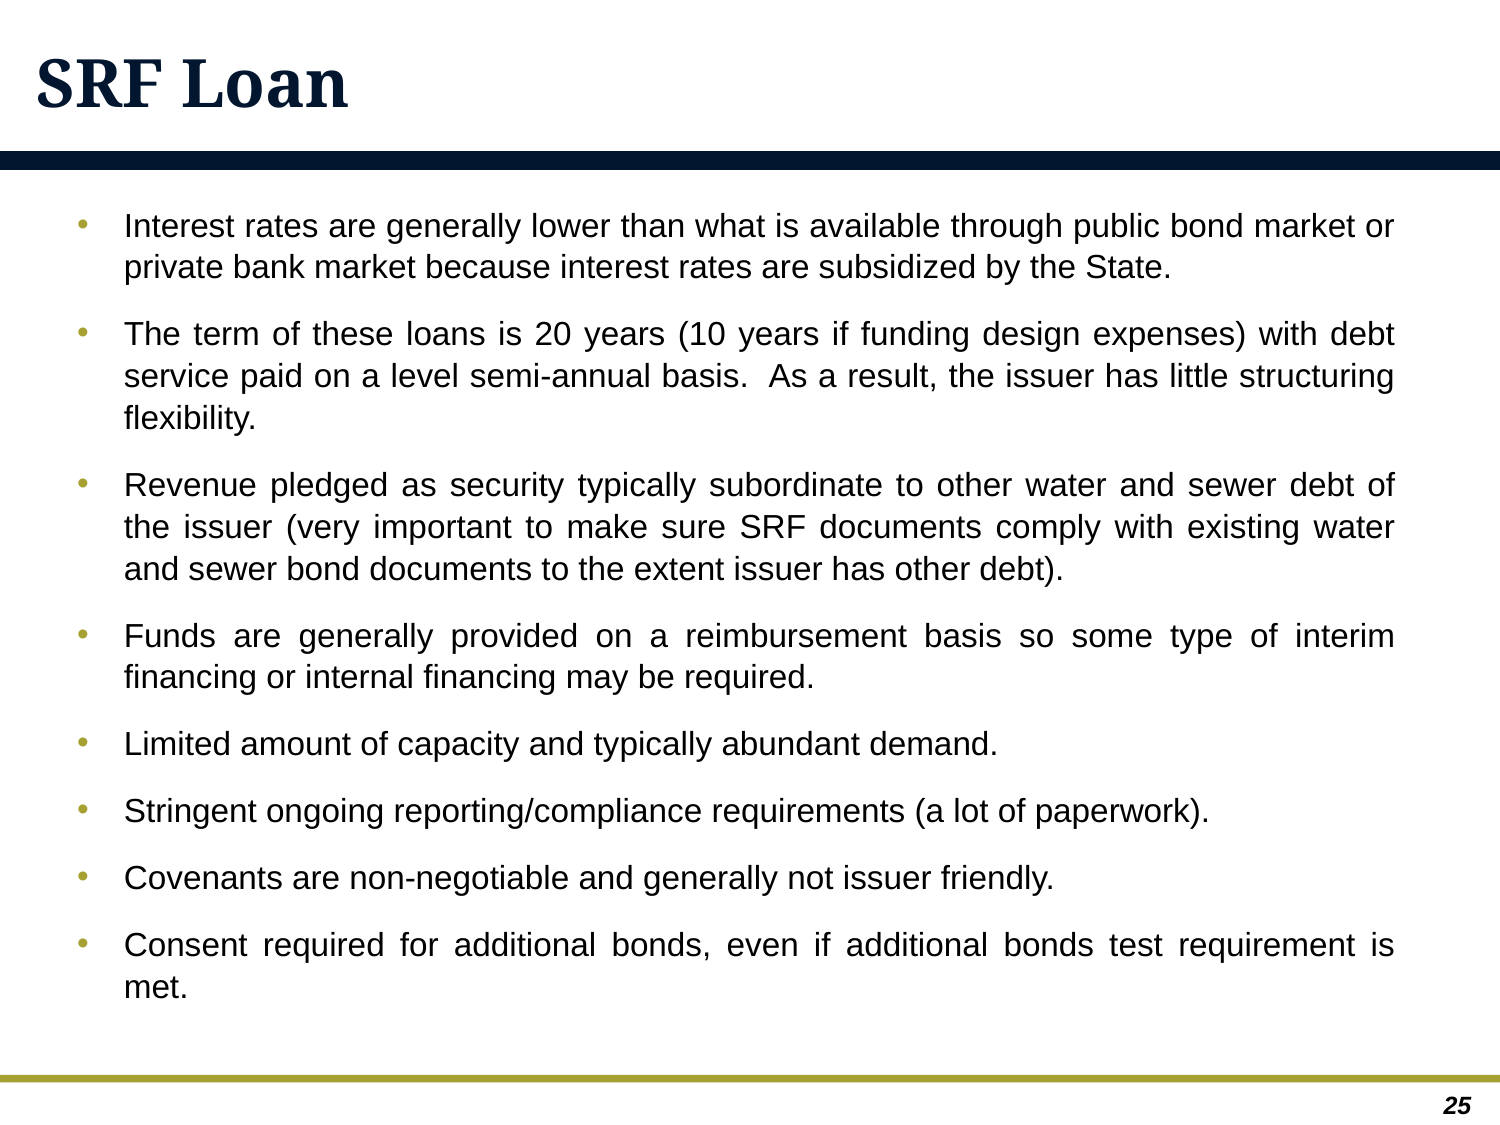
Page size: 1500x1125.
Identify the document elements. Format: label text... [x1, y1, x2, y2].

slide_number 25 [1375, 1079, 1487, 1125]
text_box Interest rates are generally lower than what is available through public bond market or private bank market because interest rates are subsidized by the State. The term of these loans is 20 years (10 years if funding design expenses) with debt service paid on a level semi-annual basis. As a result, the issuer has little structuring flexibility. Revenue pledged as security typically subordinate to other water and sewer debt of the issuer (very important to make sure SRF documents comply with existing water and sewer bond documents to the extent issuer has other debt). Funds are generally provided on a reimbursement basis so some type of interim financing or internal financing may be required. Limited amount of capacity and typically abundant demand. Stringent ongoing reporting/compliance requirements (a lot of paperwork). Covenants are non-negotiable and generally not issuer friendly. Consent required for additional bonds, even if additional bonds test requirement is met. [18, 143, 1411, 1047]
title SRF Loan [21, 0, 1479, 175]
text_box [29, 151, 1422, 1055]
